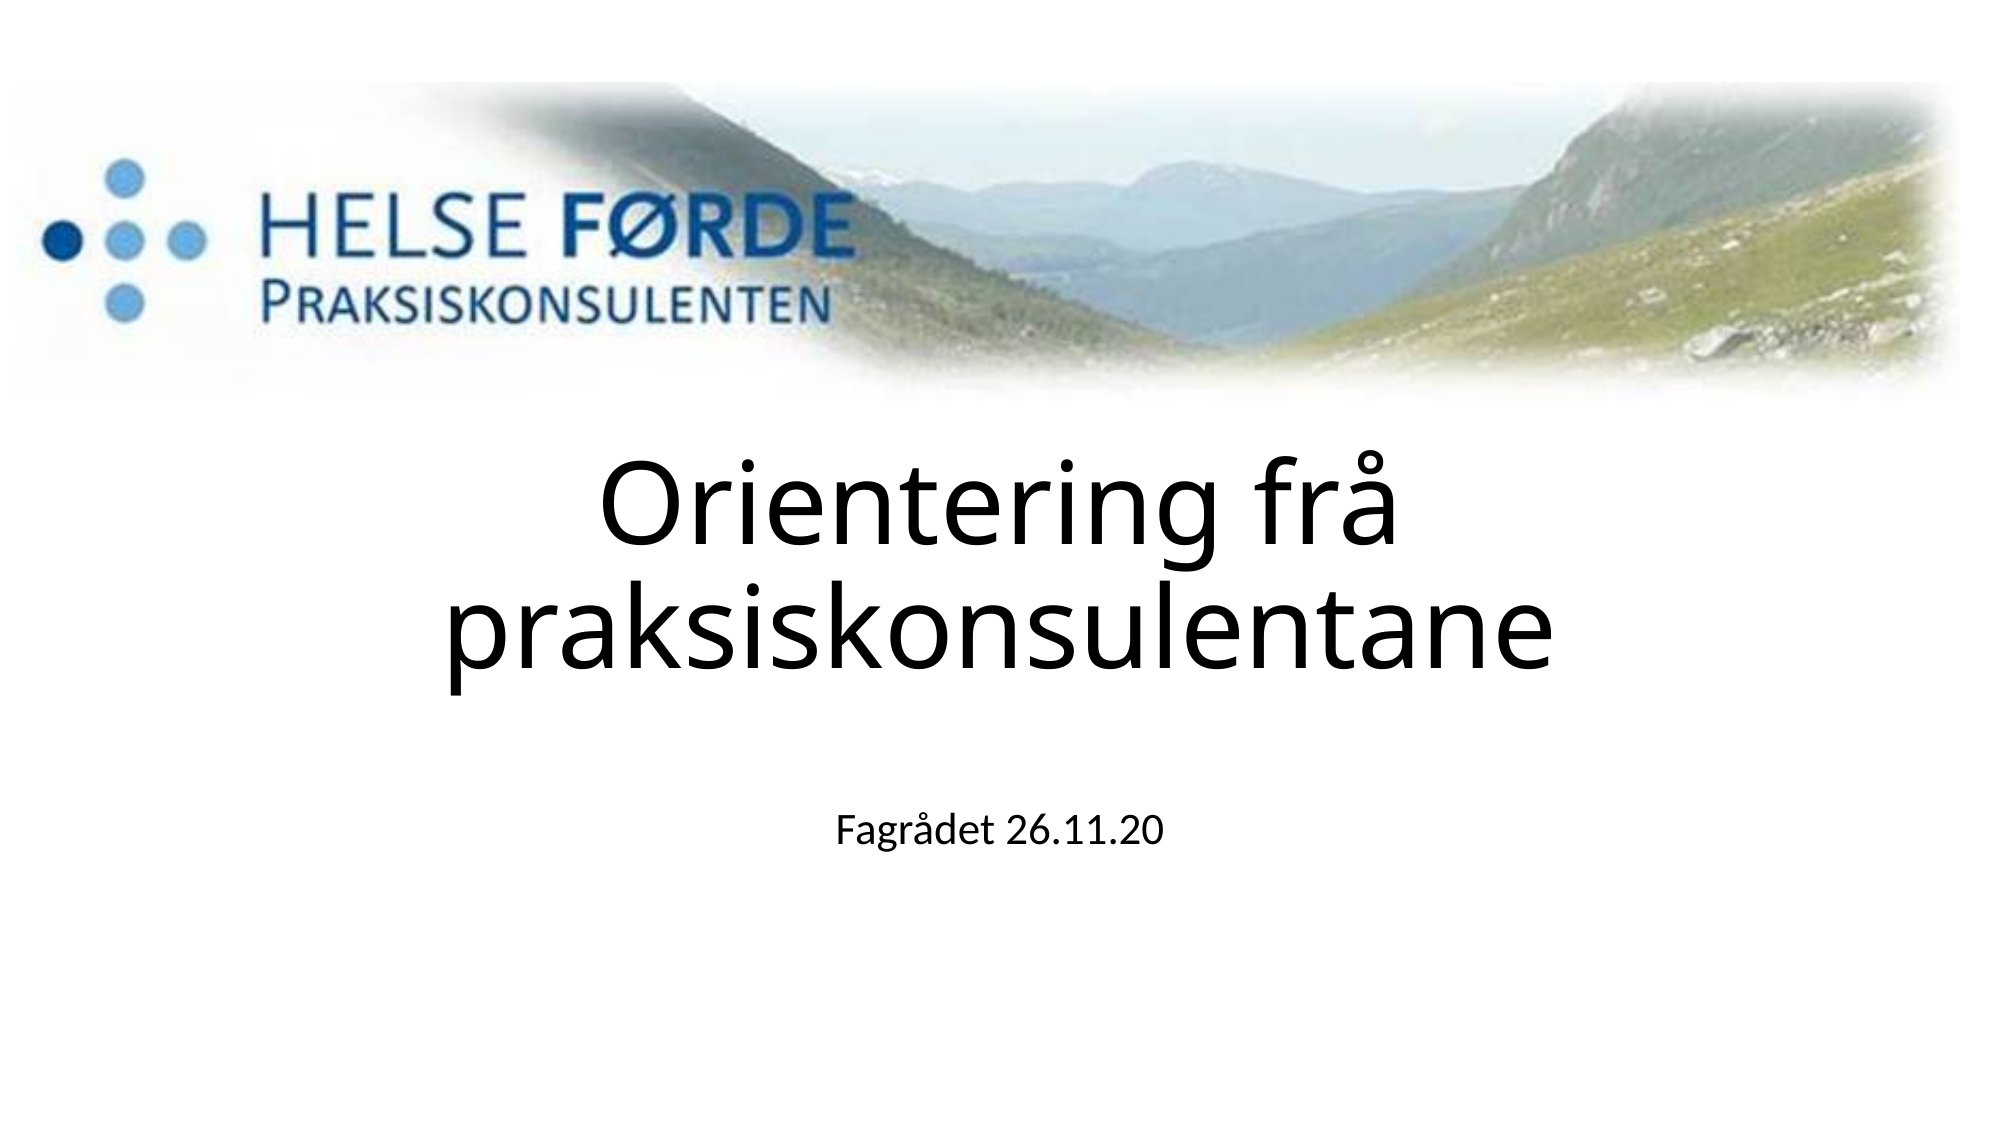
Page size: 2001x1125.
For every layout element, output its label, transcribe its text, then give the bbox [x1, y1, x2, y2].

subtitle Fagrådet 26.11.20 [249, 590, 1750, 863]
picture [15, 82, 1960, 401]
title Orientering frå praksiskonsulentane [249, 401, 1750, 590]
